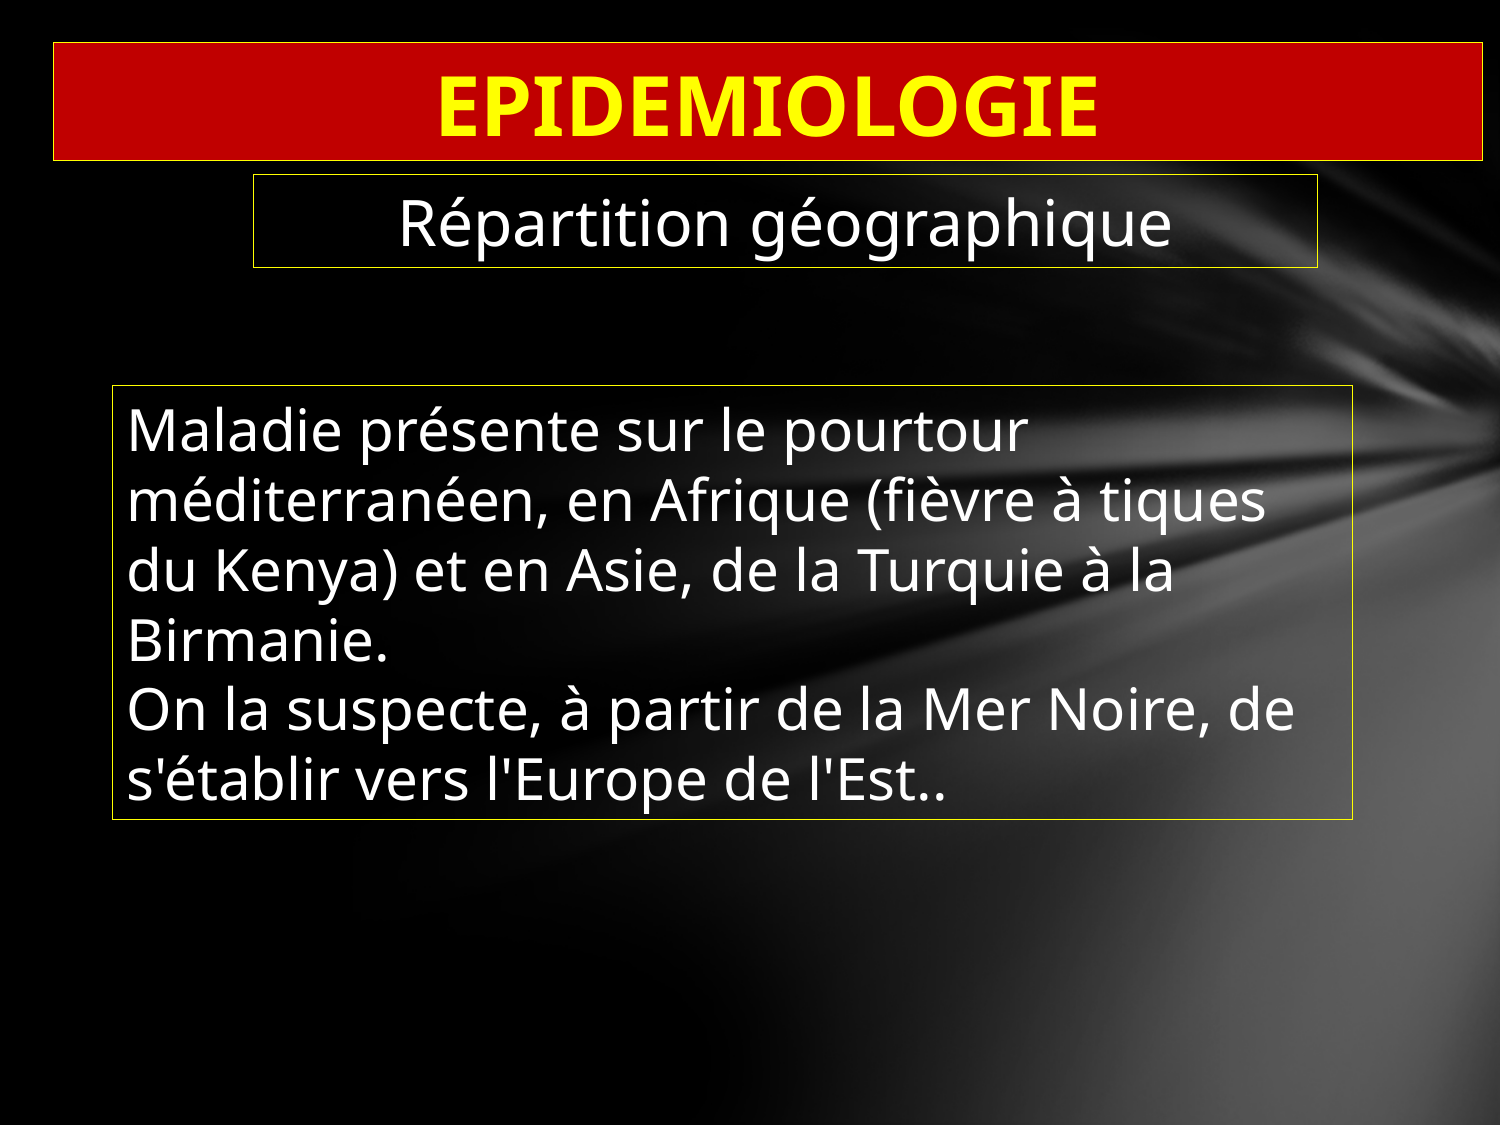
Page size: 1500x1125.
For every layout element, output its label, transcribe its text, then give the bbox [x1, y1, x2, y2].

title EPIDEMIOLOGIE [53, 42, 1483, 161]
text_box Répartition géographique [253, 174, 1318, 268]
text_box Maladie présente sur le pourtour méditerranéen, en Afrique (fièvre à tiques du Kenya) et en Asie, de la Turquie à la Birmanie. On la suspecte, à partir de la Mer Noire, de s'établir vers l'Europe de l'Est.. [112, 385, 1353, 820]
